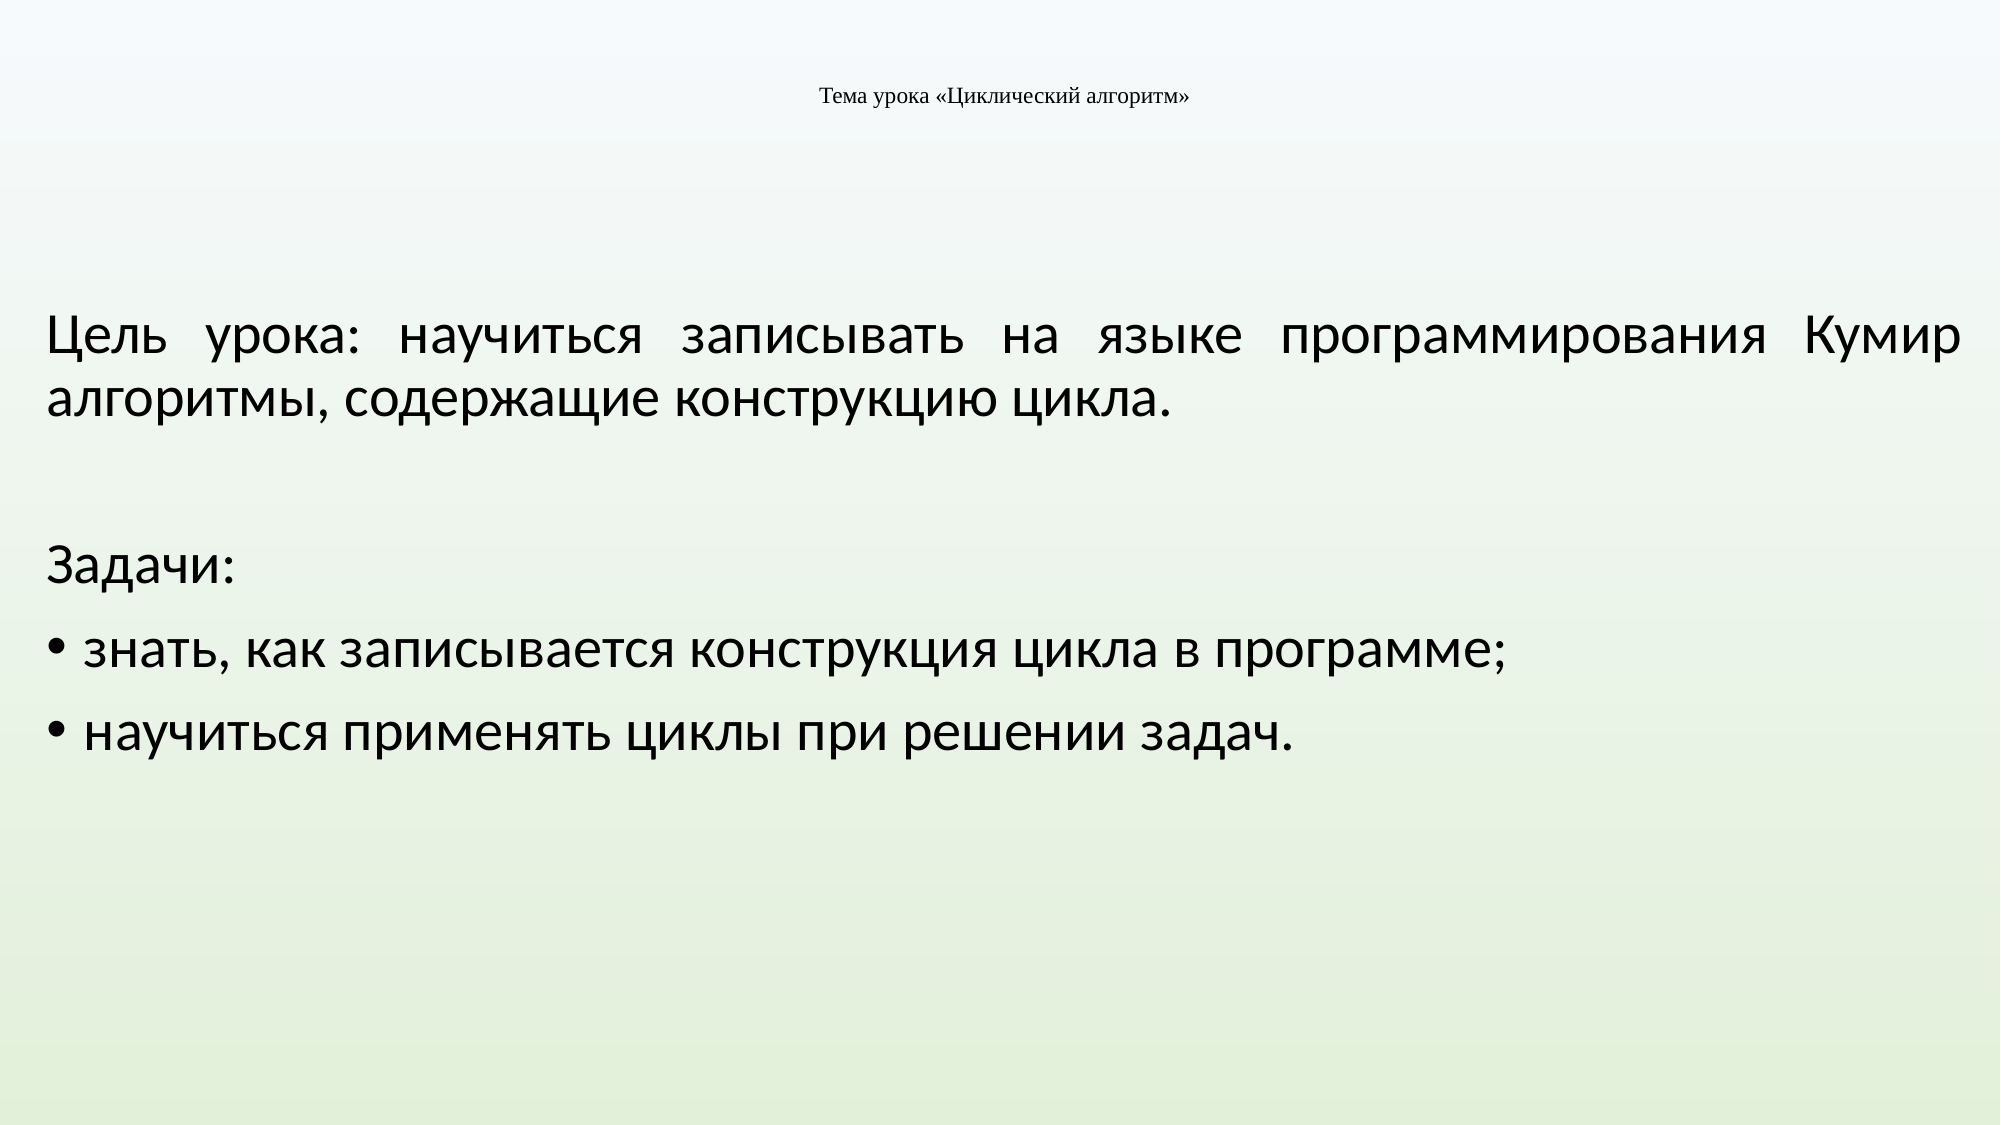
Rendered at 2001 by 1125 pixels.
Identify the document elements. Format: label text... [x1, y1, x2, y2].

title Тема урока «Циклический алгоритм» [142, 48, 1868, 145]
list Цель урока: научиться записывать на языке программирования Кумир алгоритмы, содержащие конструкцию цикла. Задачи: знать, как записывается конструкция цикла в программе; научиться применять циклы при решении задач. [31, 295, 1979, 791]
